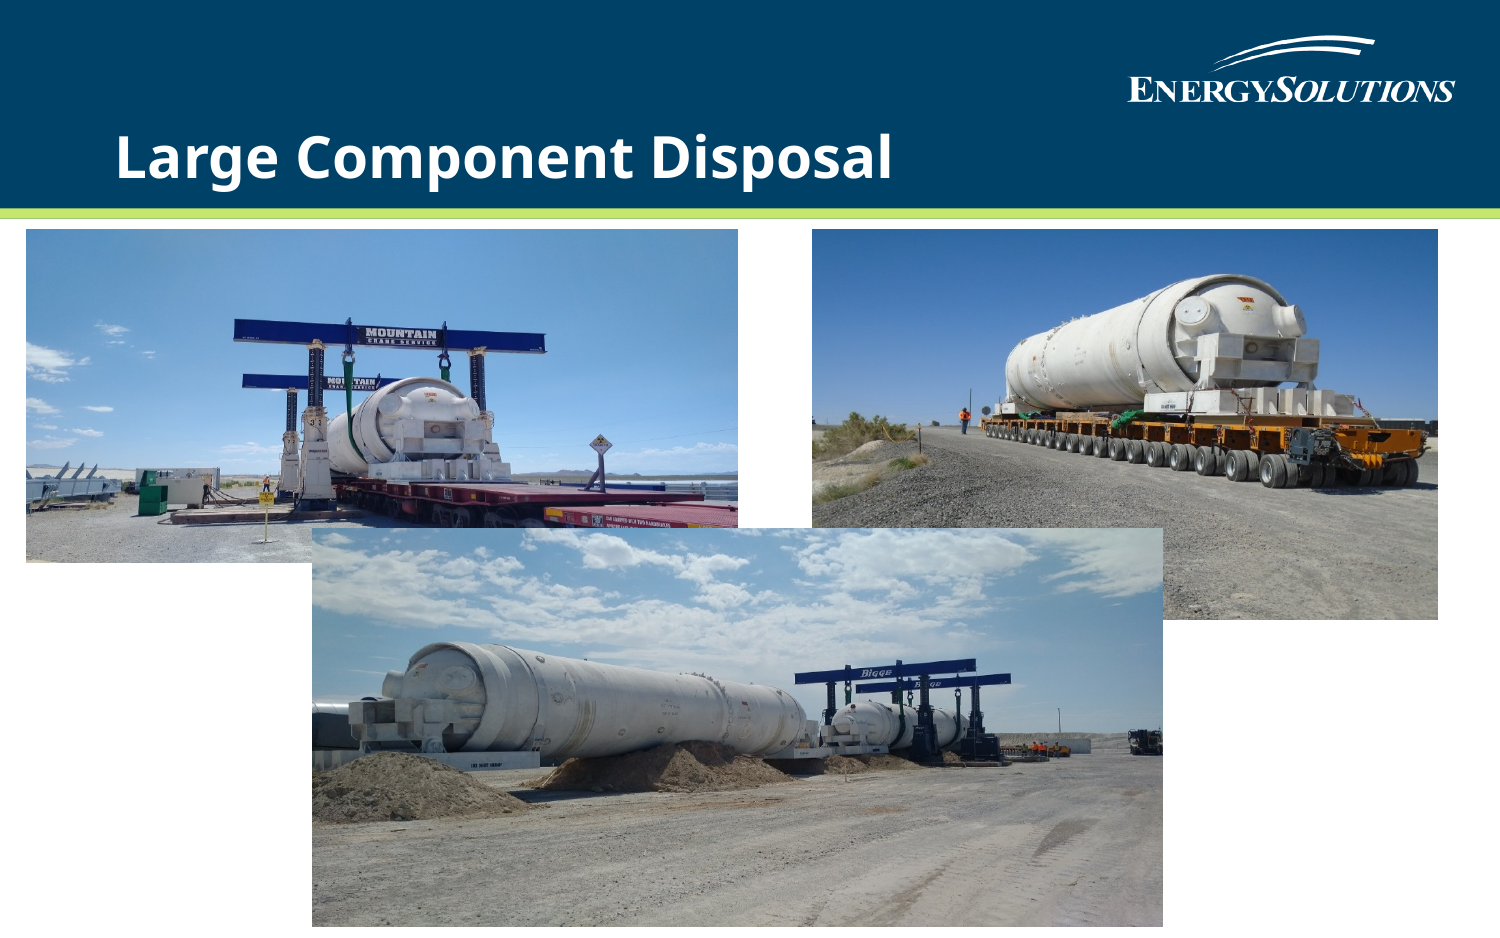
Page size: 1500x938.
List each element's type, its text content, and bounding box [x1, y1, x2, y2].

picture [1125, 34, 1459, 103]
title Large Component Disposal [99, 72, 1126, 199]
picture [26, 228, 1438, 928]
